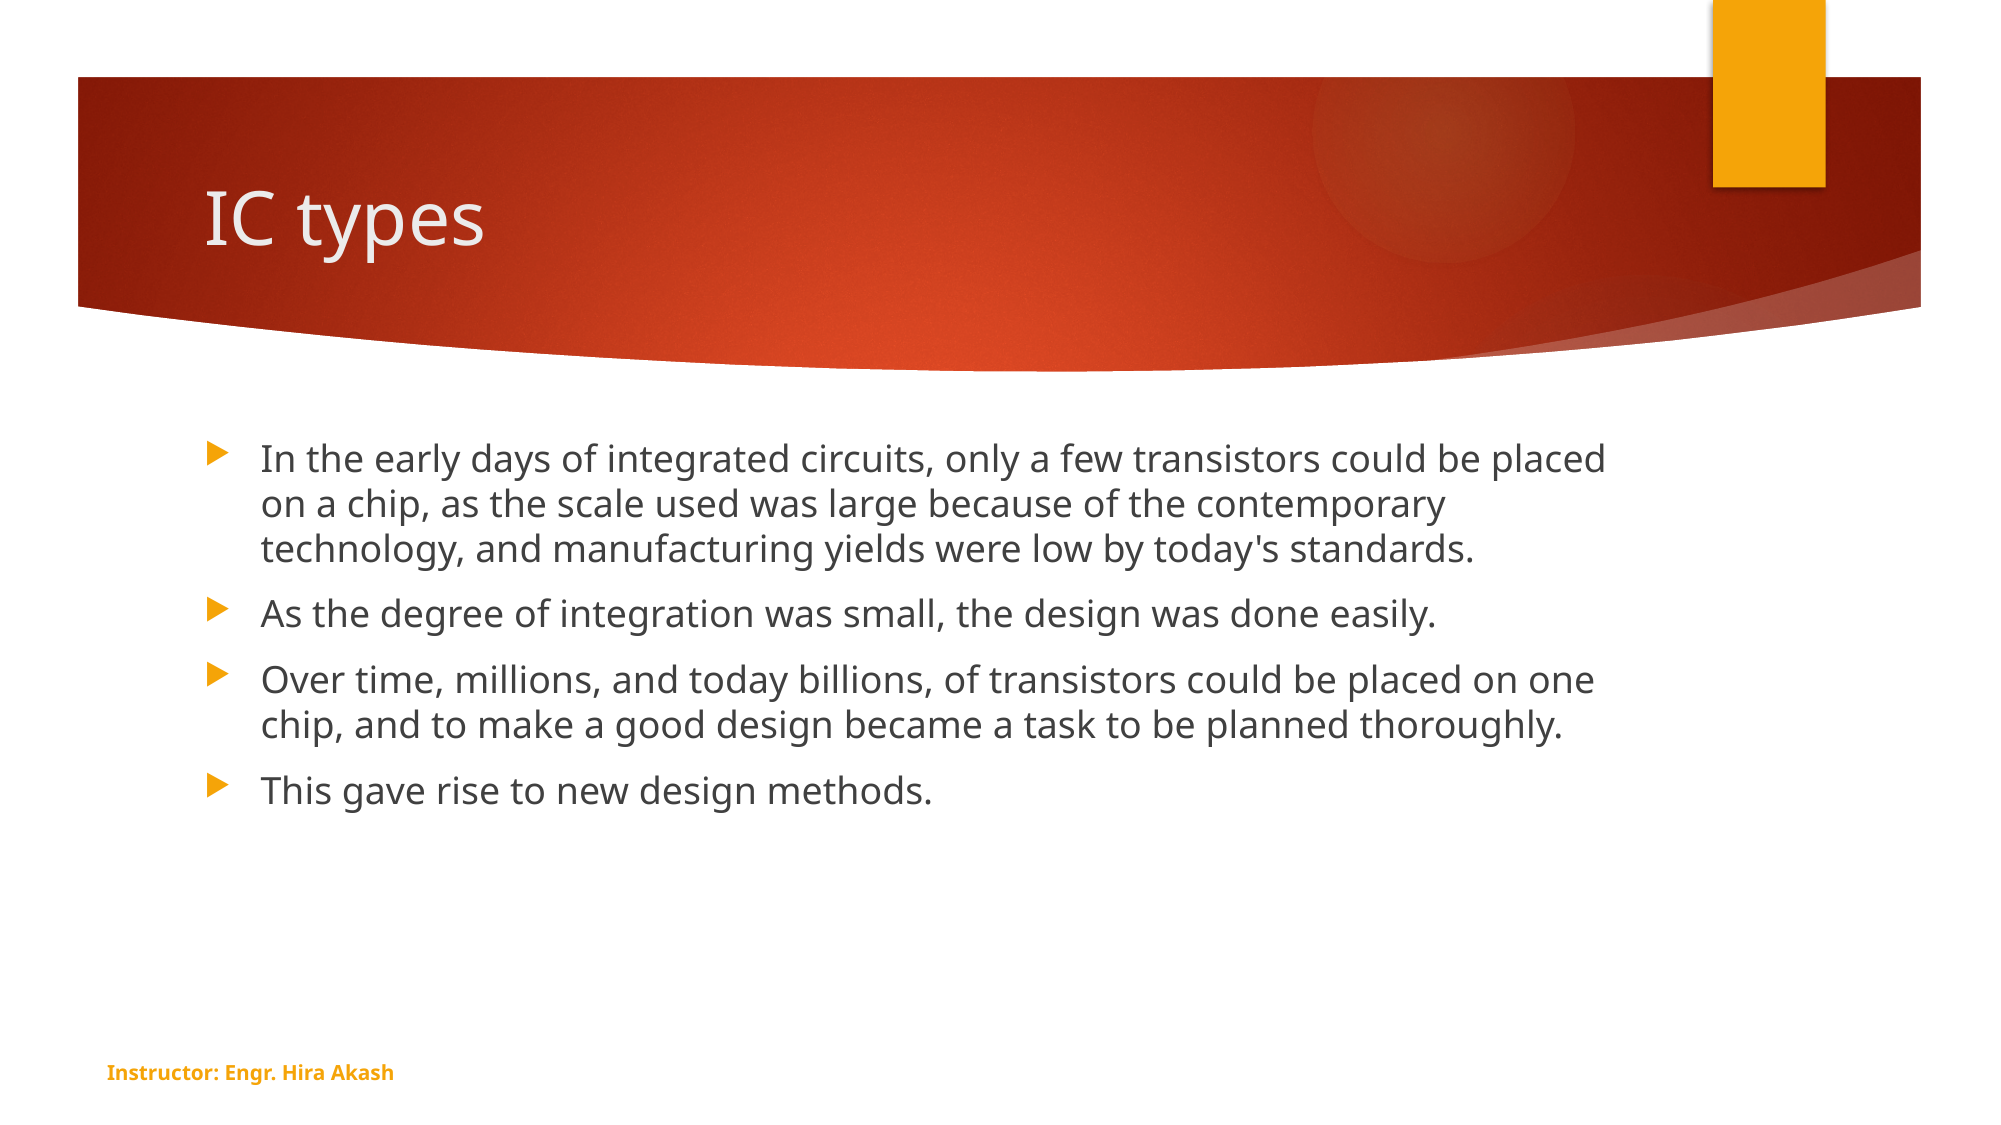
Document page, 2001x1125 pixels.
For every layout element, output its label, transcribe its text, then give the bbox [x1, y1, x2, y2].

title IC types [189, 155, 1627, 275]
footer Instructor: Engr. Hira Akash [92, 1048, 726, 1099]
list In the early days of integrated circuits, only a few transistors could be placed on a chip, as the scale used was large because of the contemporary technology, and manufacturing yields were low by today's standards. As the degree of integration was small, the design was done easily. Over time, millions, and today billions, of transistors could be placed on one chip, and to make a good design became a task to be planned thoroughly. This gave rise to new design methods. [189, 427, 1627, 988]
